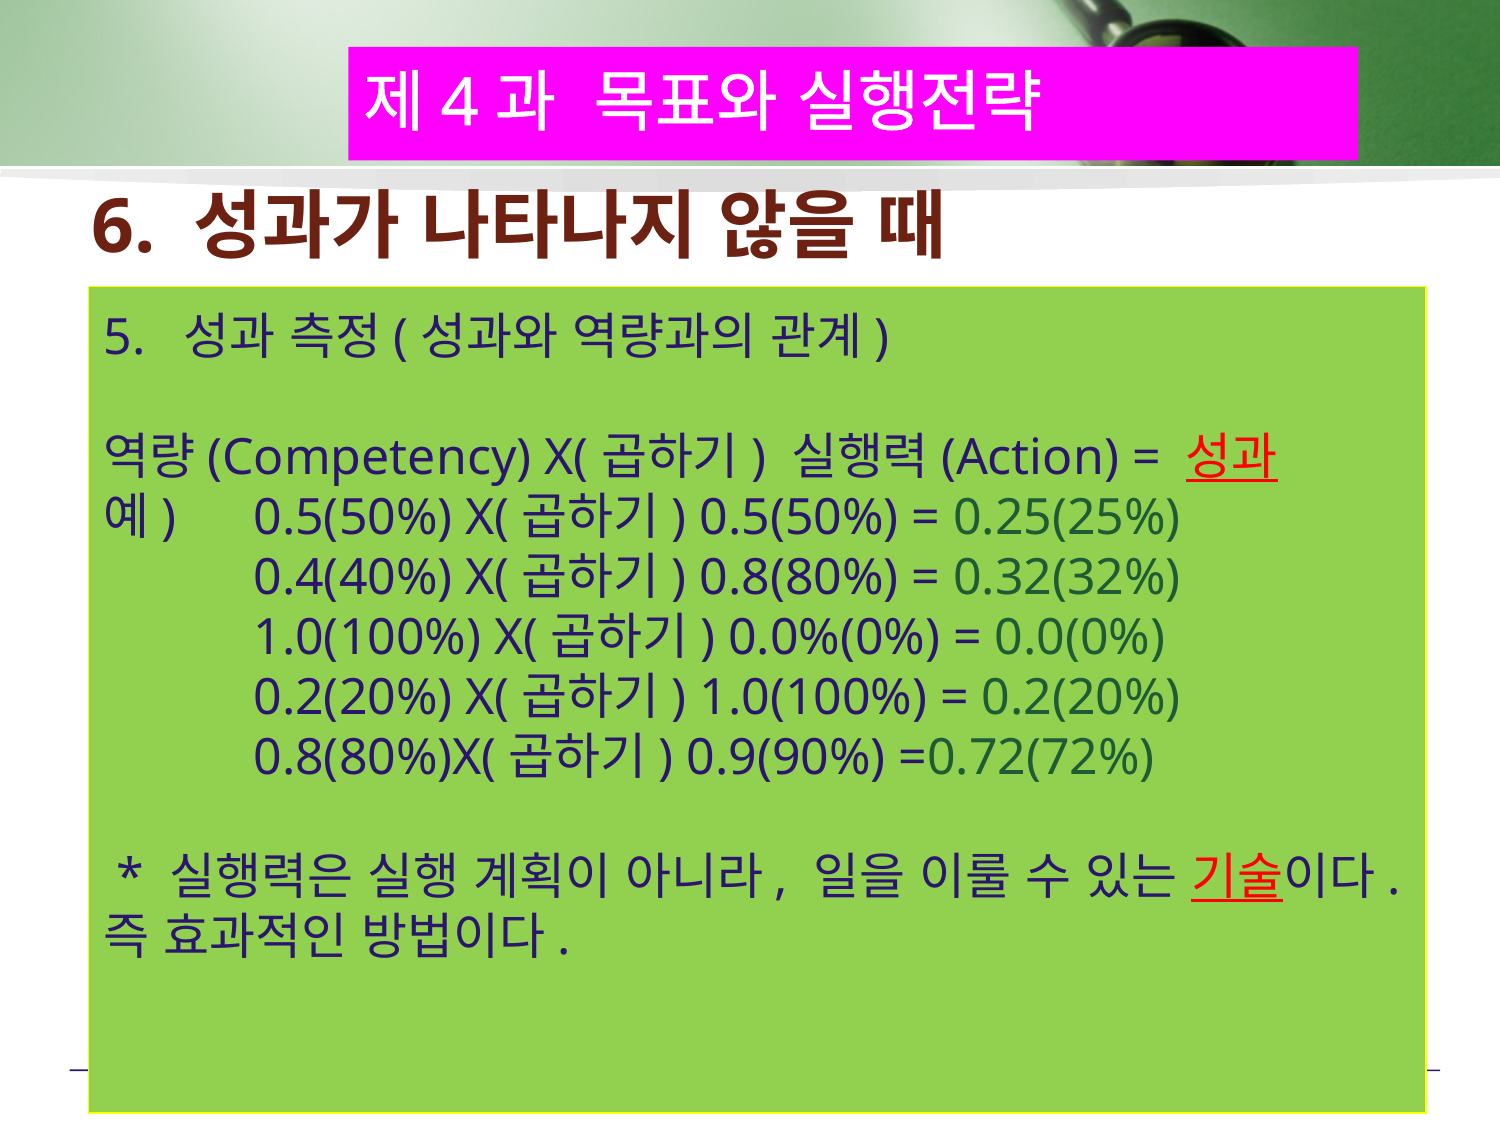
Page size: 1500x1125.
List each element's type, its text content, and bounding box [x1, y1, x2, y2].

text_box 제4과 목표와 실행전략 [348, 46, 1358, 161]
title 6. 성과가 나타나지 않을 때 [76, 168, 1428, 276]
text_box 5. 성과 측정(성과와 역량과의 관계) 역량(Competency) X(곱하기) 실행력(Action) = 성과 예) 0.5(50%) X(곱하기) 0.5(50%) = 0.25(25%) 0.4(40%) X(곱하기) 0.8(80%) = 0.32(32%) 1.0(100%) X(곱하기) 0.0%(0%) = 0.0(0%) 0.2(20%) X(곱하기) 1.0(100%) = 0.2(20%) 0.8(80%)X(곱하기) 0.9(90%) =0.72(72%) * 실행력은 실행 계획이 아니라, 일을 이룰 수 있는 기술이다. 즉 효과적인 방법이다. [88, 286, 1426, 1114]
picture [0, 0, 1500, 166]
